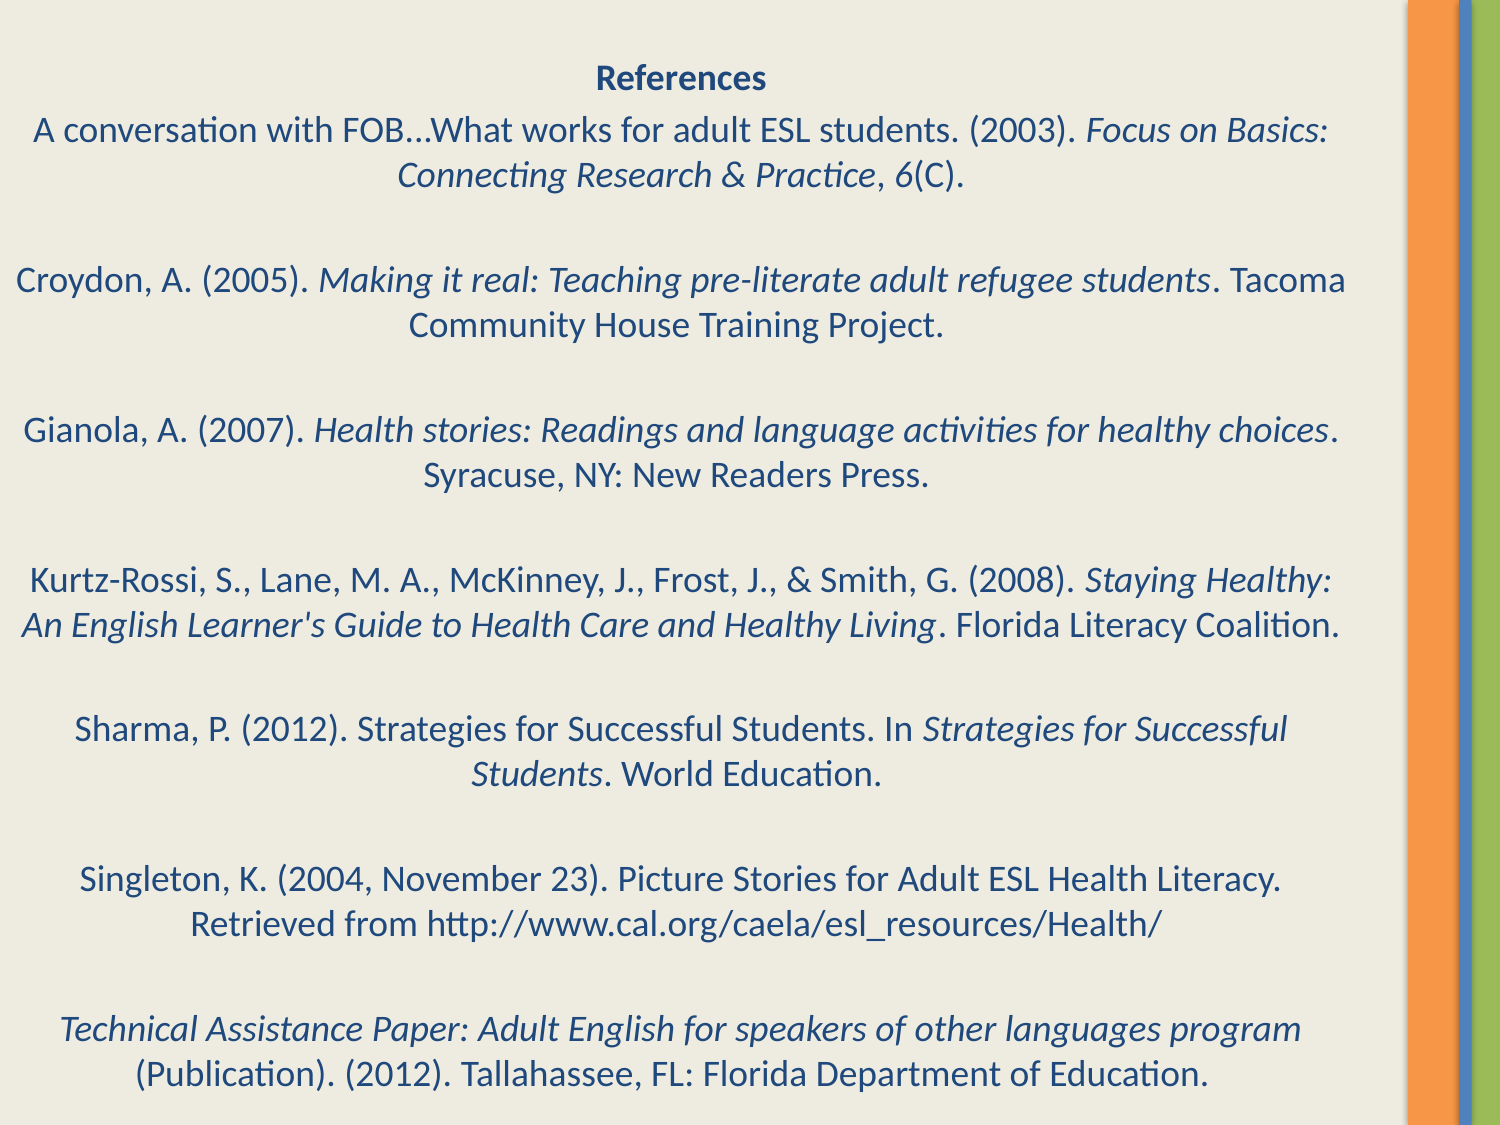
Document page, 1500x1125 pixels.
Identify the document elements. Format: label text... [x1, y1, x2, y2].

list References A conversation with FOB...What works for adult ESL students. (2003). Focus on Basics: Connecting Research & Practice, 6(C). Croydon, A. (2005). Making it real: Teaching pre-literate adult refugee students. Tacoma Community House Training Project. Gianola, A. (2007). Health stories: Readings and language activities for healthy choices. Syracuse, NY: New Readers Press. Kurtz-Rossi, S., Lane, M. A., McKinney, J., Frost, J., & Smith, G. (2008). Staying Healthy: An English Learner's Guide to Health Care and Healthy Living. Florida Literacy Coalition. Sharma, P. (2012). Strategies for Successful Students. In Strategies for Successful Students. World Education. Singleton, K. (2004, November 23). Picture Stories for Adult ESL Health Literacy. Retrieved from http://www.cal.org/caela/esl_resources/Health/ Technical Assistance Paper: Adult English for speakers of other languages program (Publication). (2012). Tallahassee, FL: Florida Department of Education. [0, 37, 1363, 1125]
